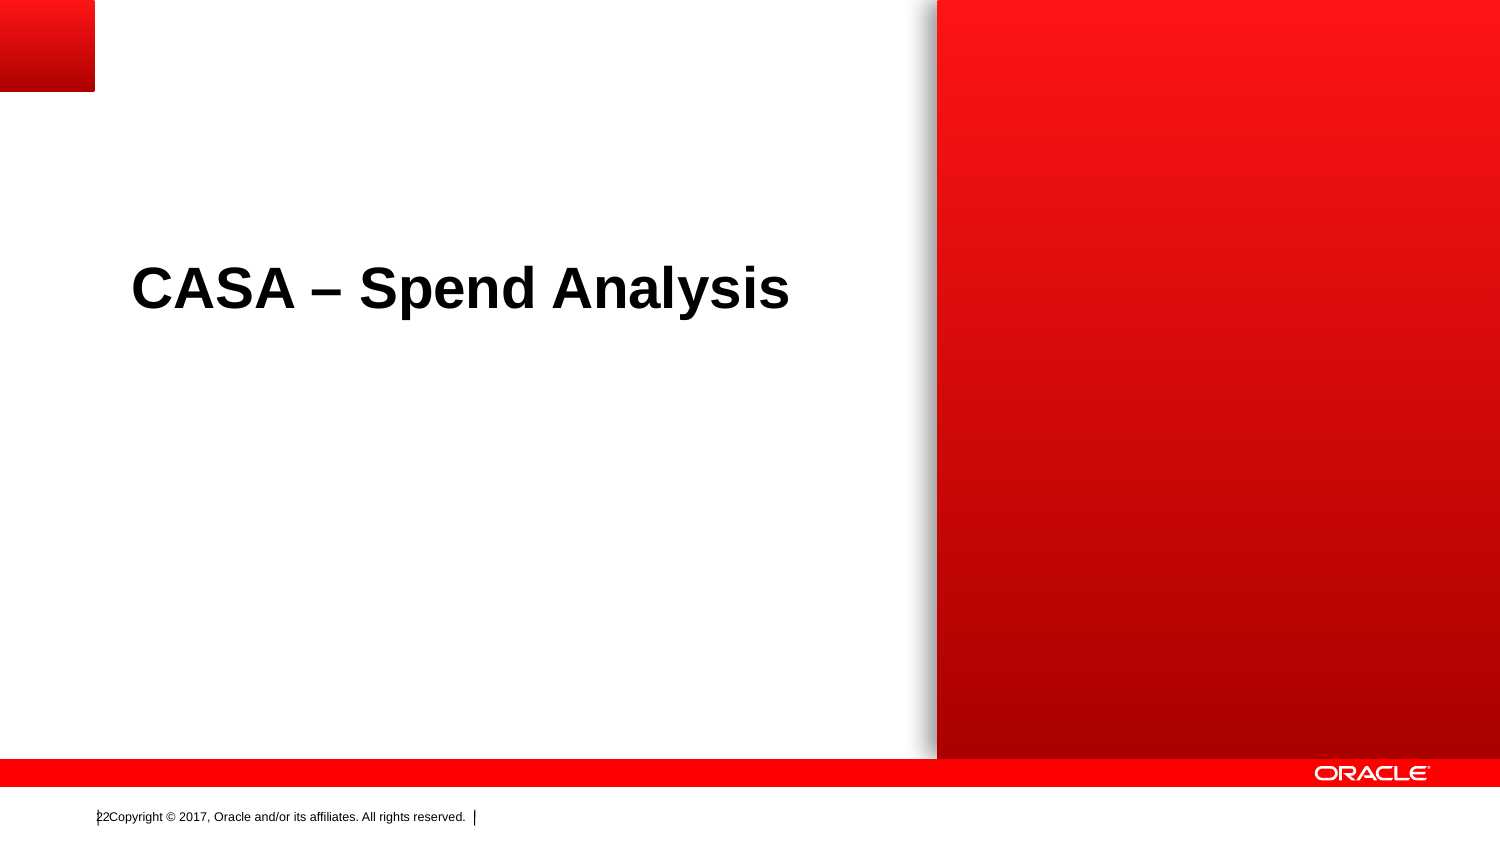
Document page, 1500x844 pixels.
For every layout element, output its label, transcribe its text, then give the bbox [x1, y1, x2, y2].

title CASA – Spend Analysis [131, 257, 905, 439]
picture [0, 759, 1500, 787]
